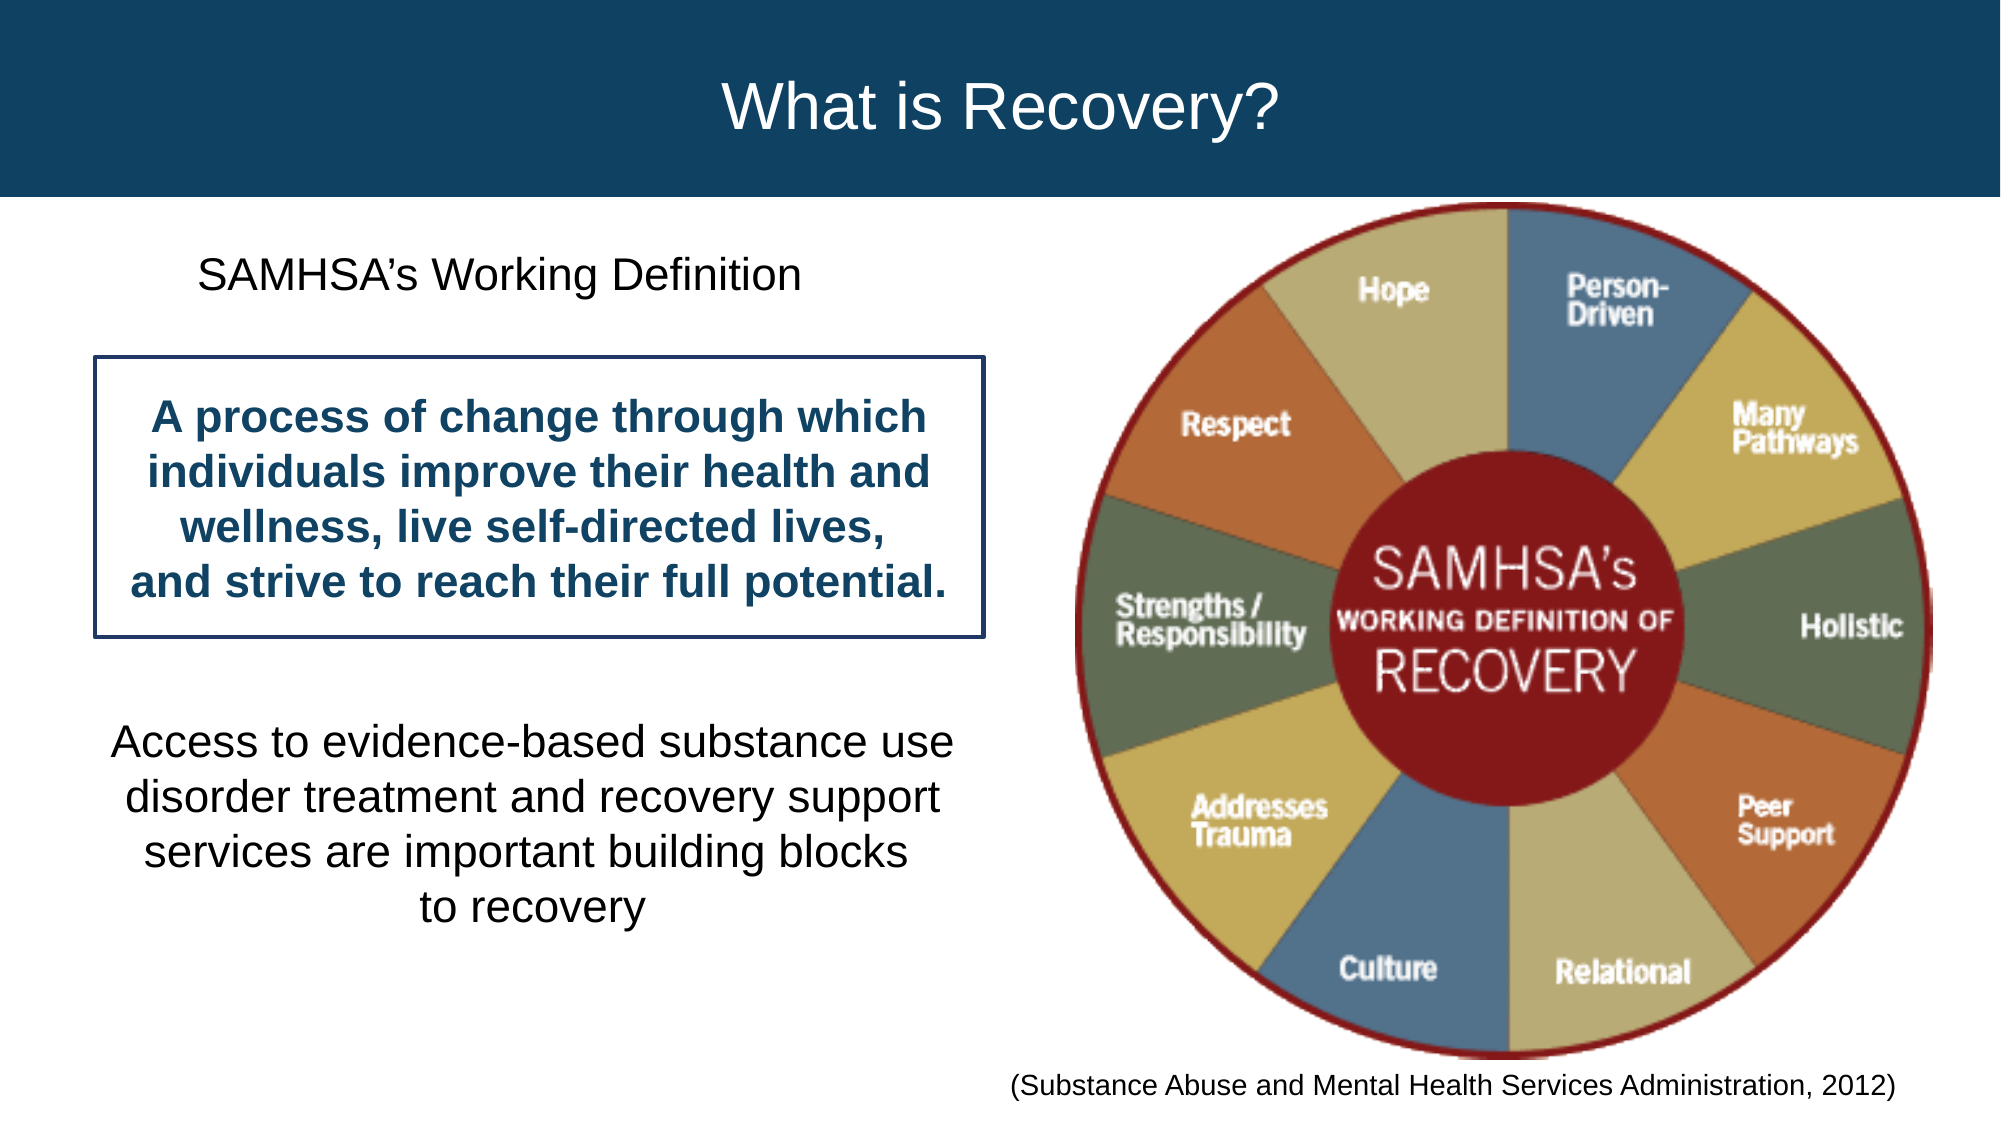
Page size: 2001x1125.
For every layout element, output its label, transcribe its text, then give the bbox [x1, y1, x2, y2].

text_box A process of change through which individuals improve their health and wellness, live self-directed lives, and strive to reach their full potential. [94, 357, 984, 637]
text_box SAMHSA’s Working Definition [0, 237, 1000, 307]
picture [1075, 202, 1933, 1060]
text_box Access to evidence-based substance use disorder treatment and recovery support services are important building blocks to recovery [66, 704, 1000, 940]
title What is Recovery? [60, 8, 1943, 197]
text_box (Substance Abuse and Mental Health Services Administration, 2012) [995, 1059, 1977, 1109]
